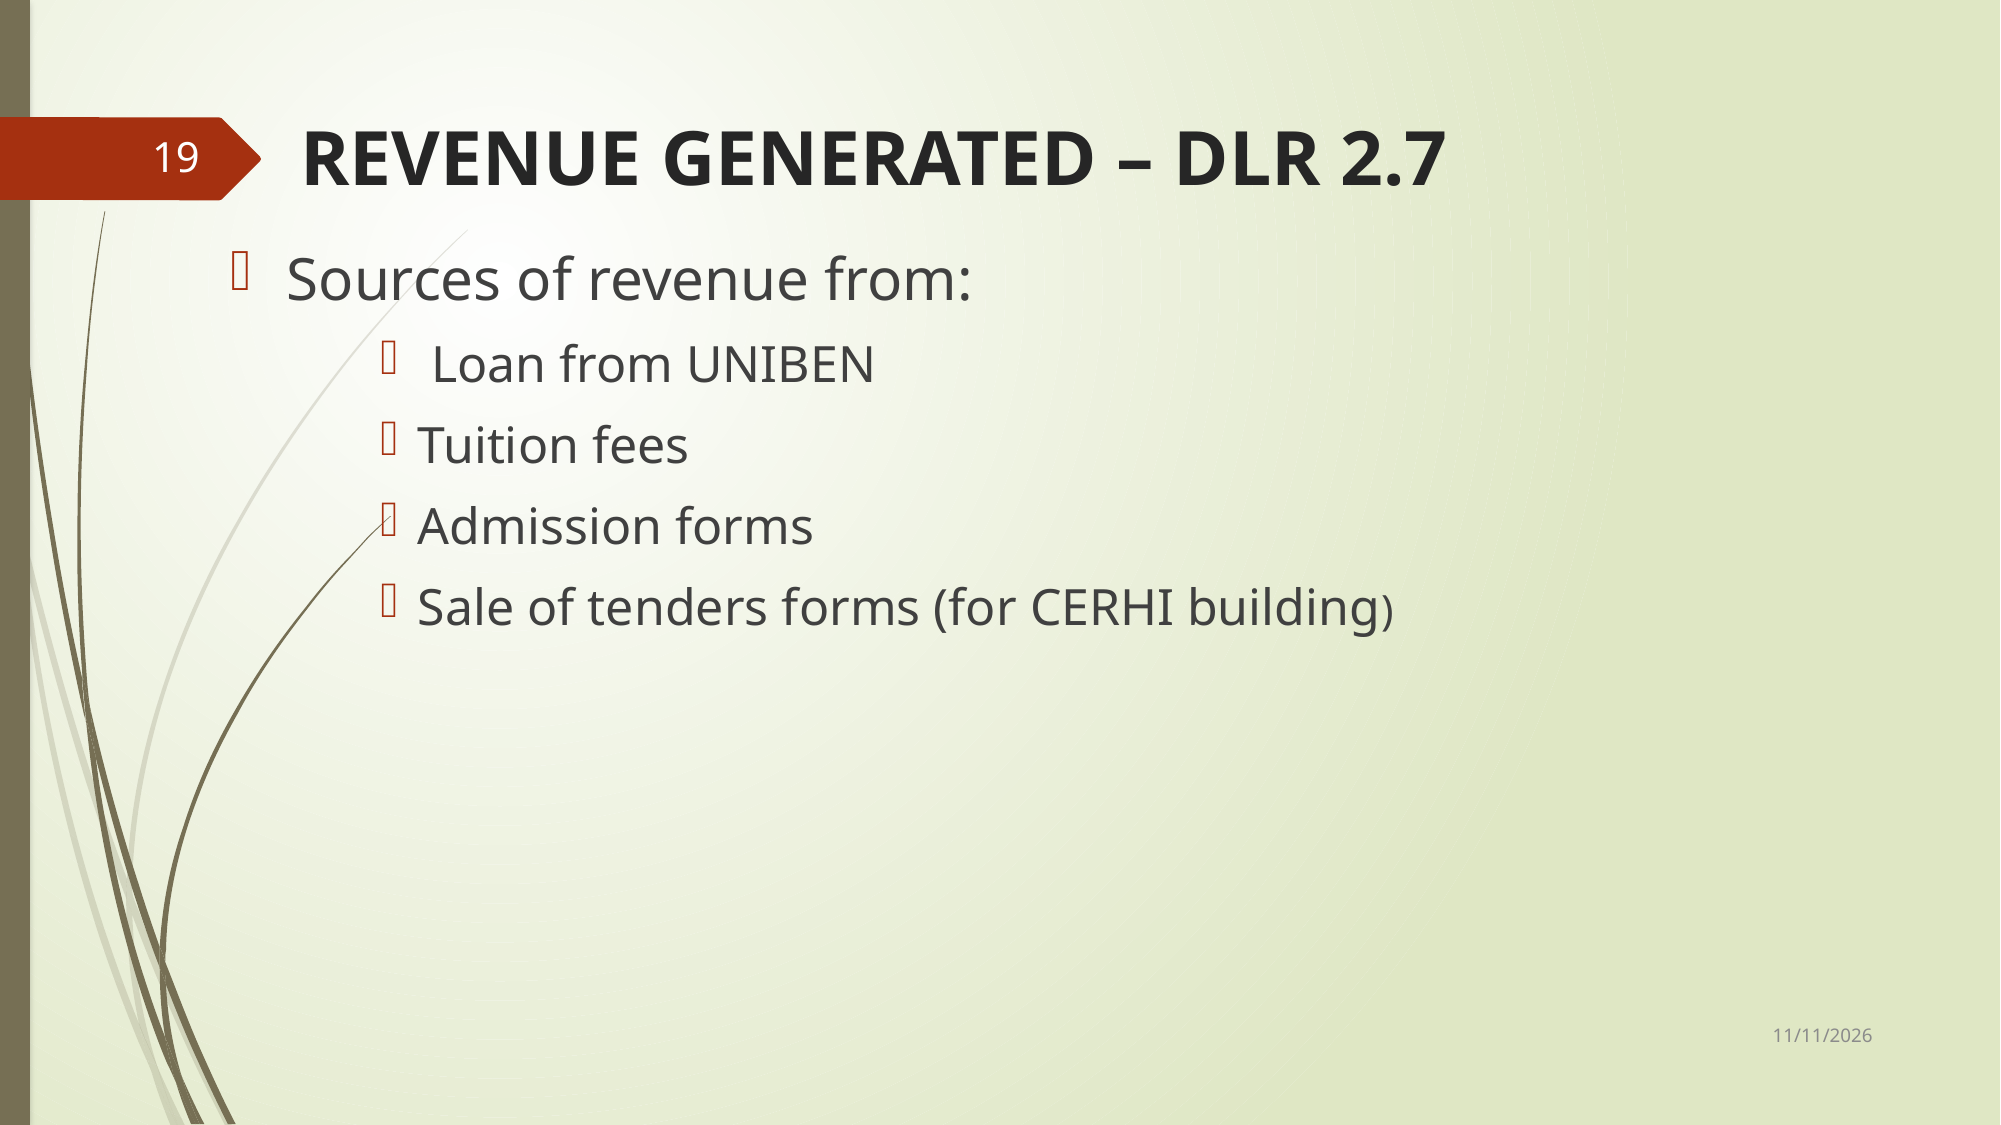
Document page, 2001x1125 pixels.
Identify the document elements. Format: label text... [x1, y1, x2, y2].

slide_number 19 [87, 129, 216, 190]
title REVENUE GENERATED – DLR 2.7 [285, 102, 1888, 234]
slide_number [1699, 1005, 1888, 1067]
list Sources of revenue from: Loan from UNIBEN Tuition fees Admission forms Sale of tenders forms (for CERHI building) [215, 234, 1888, 970]
